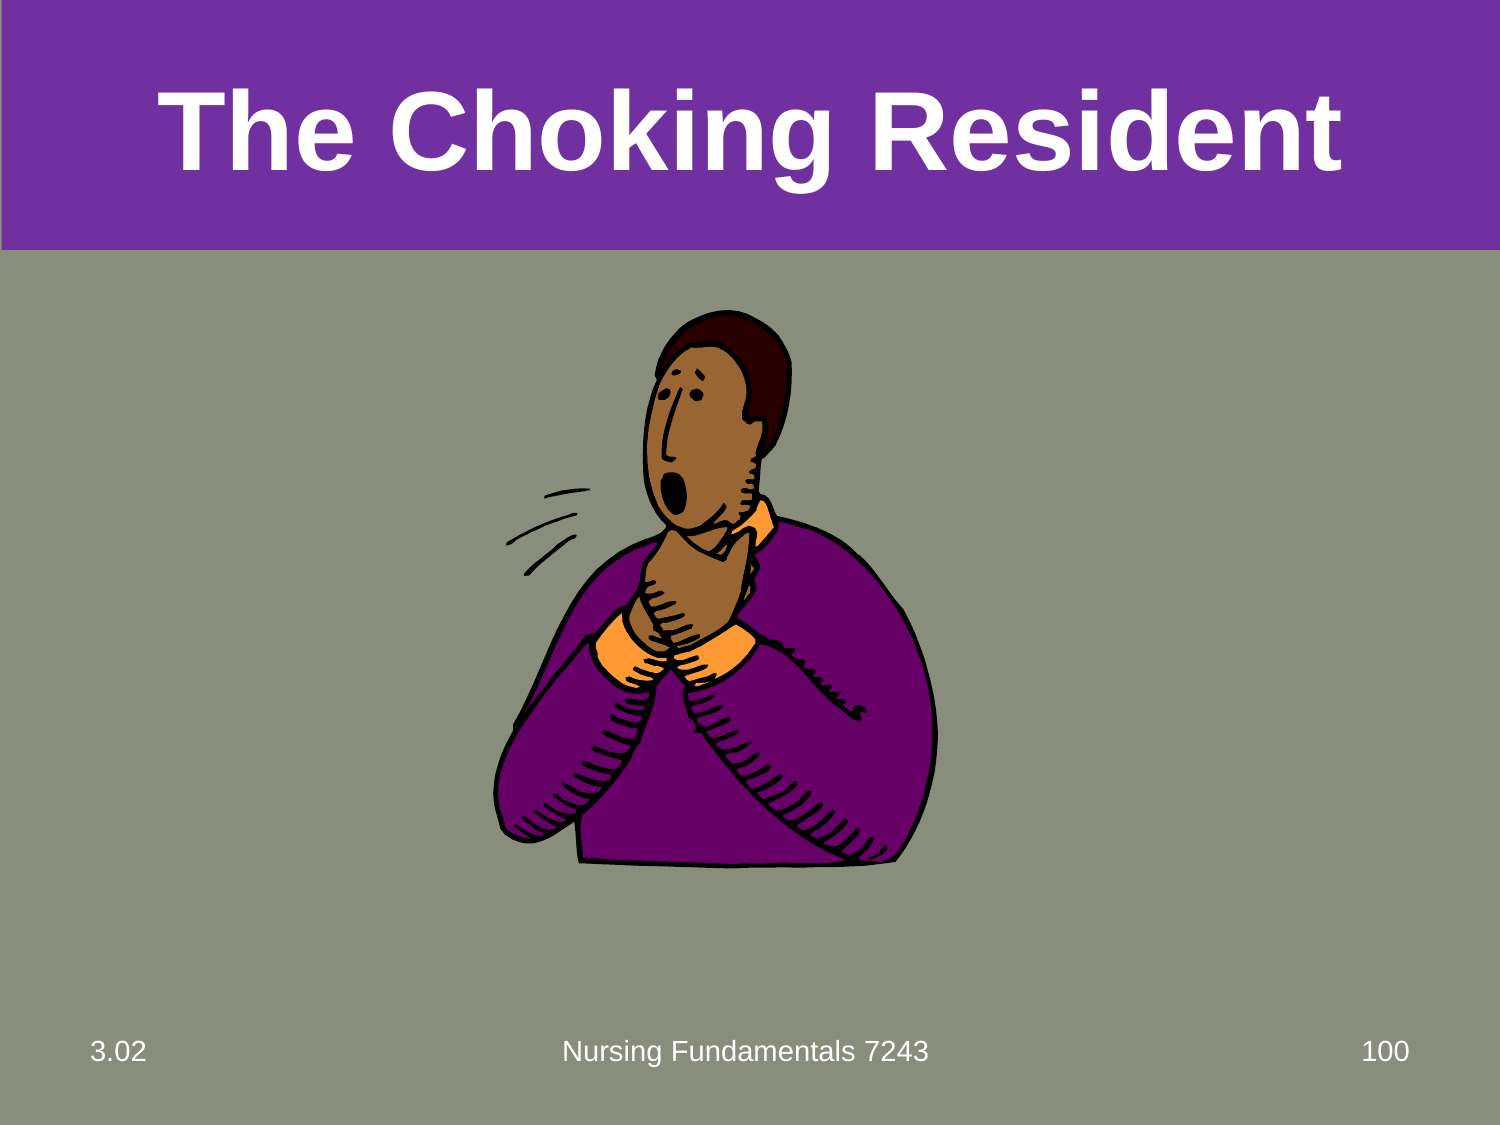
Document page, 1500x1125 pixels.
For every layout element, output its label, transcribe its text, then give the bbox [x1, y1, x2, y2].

slide_number 100 [1074, 1024, 1425, 1103]
title The Choking Resident [1, 0, 1500, 250]
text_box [490, 304, 944, 871]
slide_number 3.02 [75, 1024, 425, 1103]
footer Nursing Fundamentals 7243 [512, 1024, 988, 1103]
